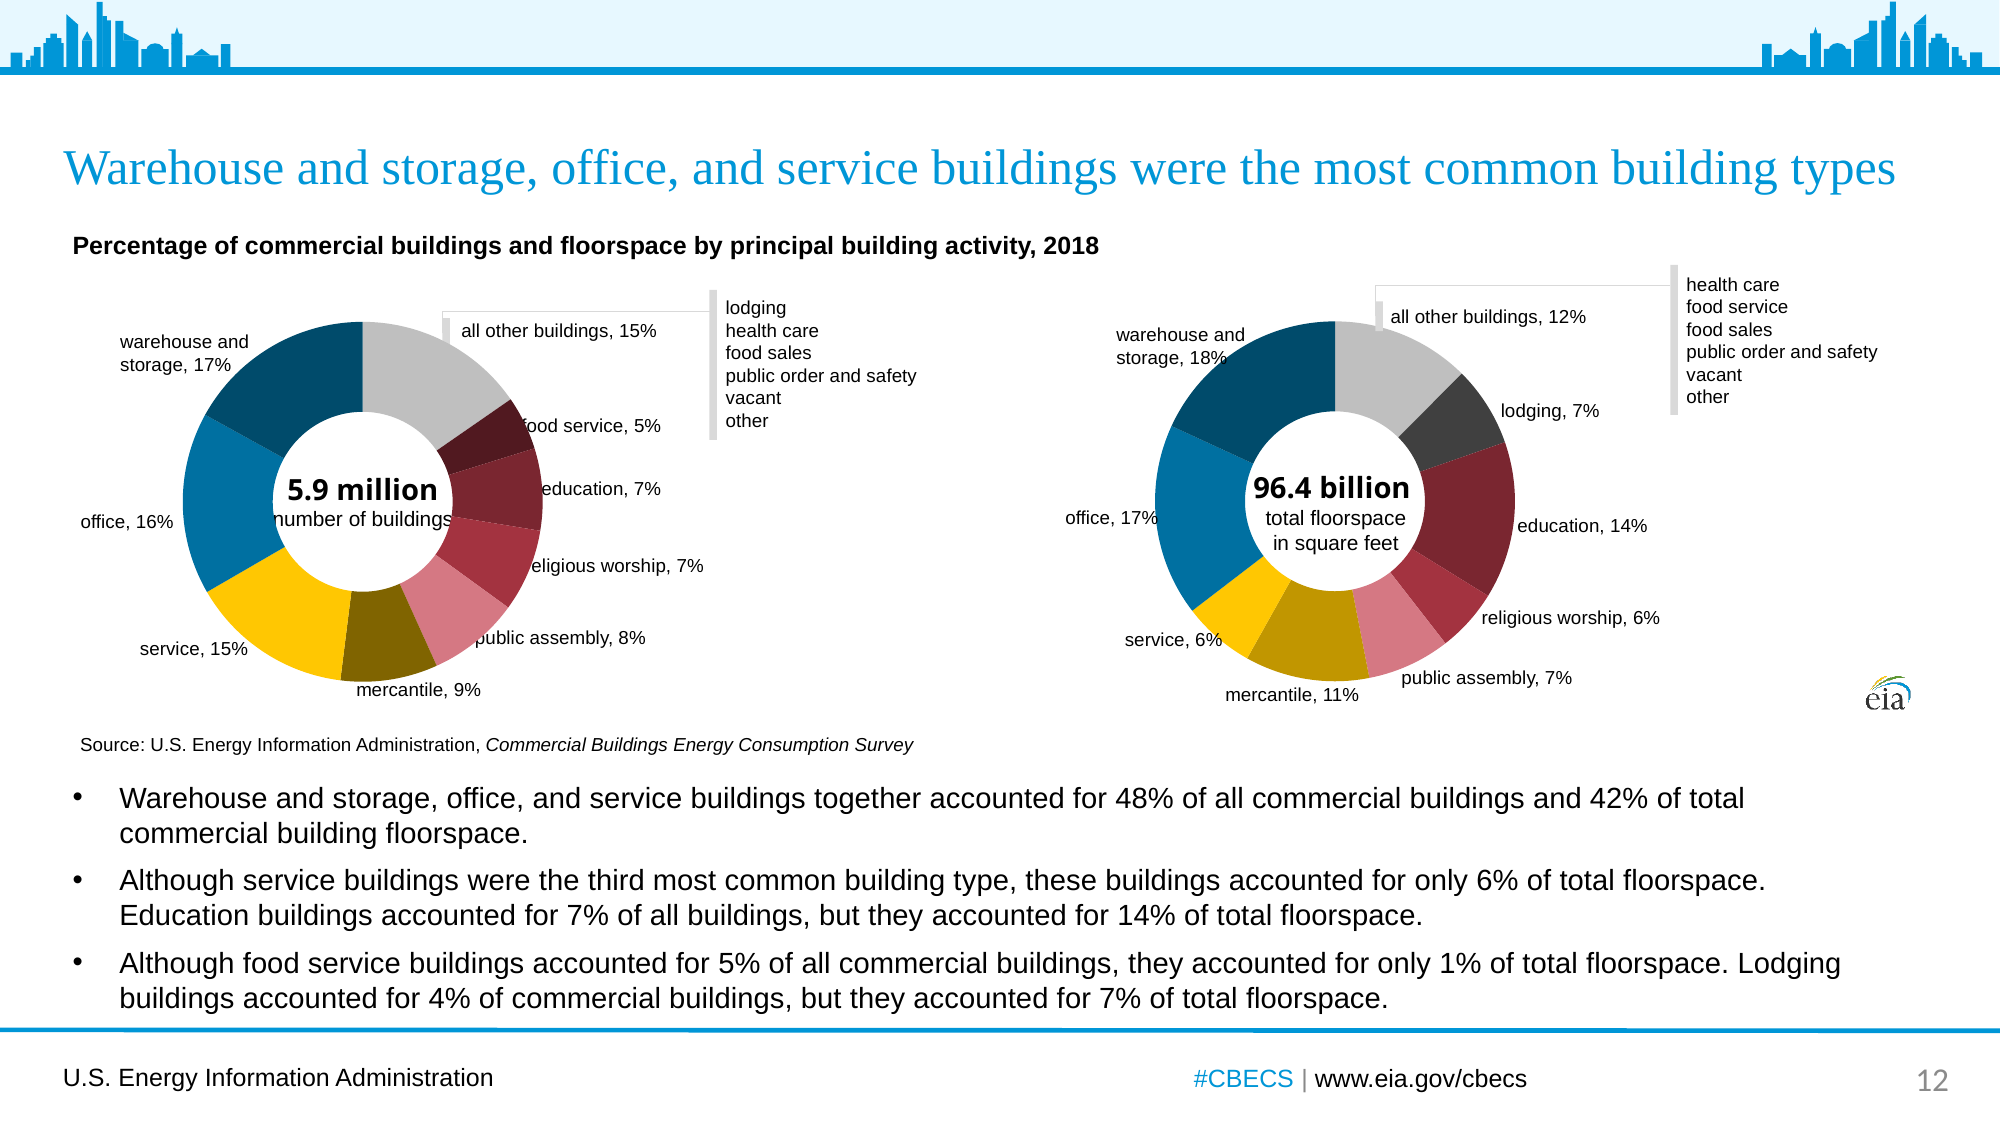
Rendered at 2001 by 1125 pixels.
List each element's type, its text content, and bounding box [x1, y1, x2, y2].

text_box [1050, 264, 1905, 714]
text_box Percentage of commercial buildings and floorspace by principal building activity, 2018 [57, 222, 1157, 268]
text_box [65, 288, 942, 709]
title Warehouse and storage, office, and service buildings were the most common building types [48, 77, 1952, 202]
text_box Warehouse and storage, office, and service buildings together accounted for 48% of all commercial buildings and 42% of total commercial building floorspace. Although service buildings were the third most common building type, these buildings accounted for only 6% of total floorspace. Education buildings accounted for 7% of all buildings, but they accounted for 14% of total floorspace. Although food service buildings accounted for 5% of all commercial buildings, they accounted for only 1% of total floorspace. Lodging buildings accounted for 4% of commercial buildings, but they accounted for 7% of total floorspace. [57, 771, 1897, 1022]
chart [160, 314, 566, 690]
slide_number 12 [1886, 1048, 1978, 1109]
picture [1863, 673, 1913, 712]
footer #CBECS | www.eia.gov/cbecs [1023, 1047, 1699, 1107]
text_box Source: U.S. Energy Information Administration, Commercial Buildings Energy Consumption Survey [65, 725, 1066, 763]
